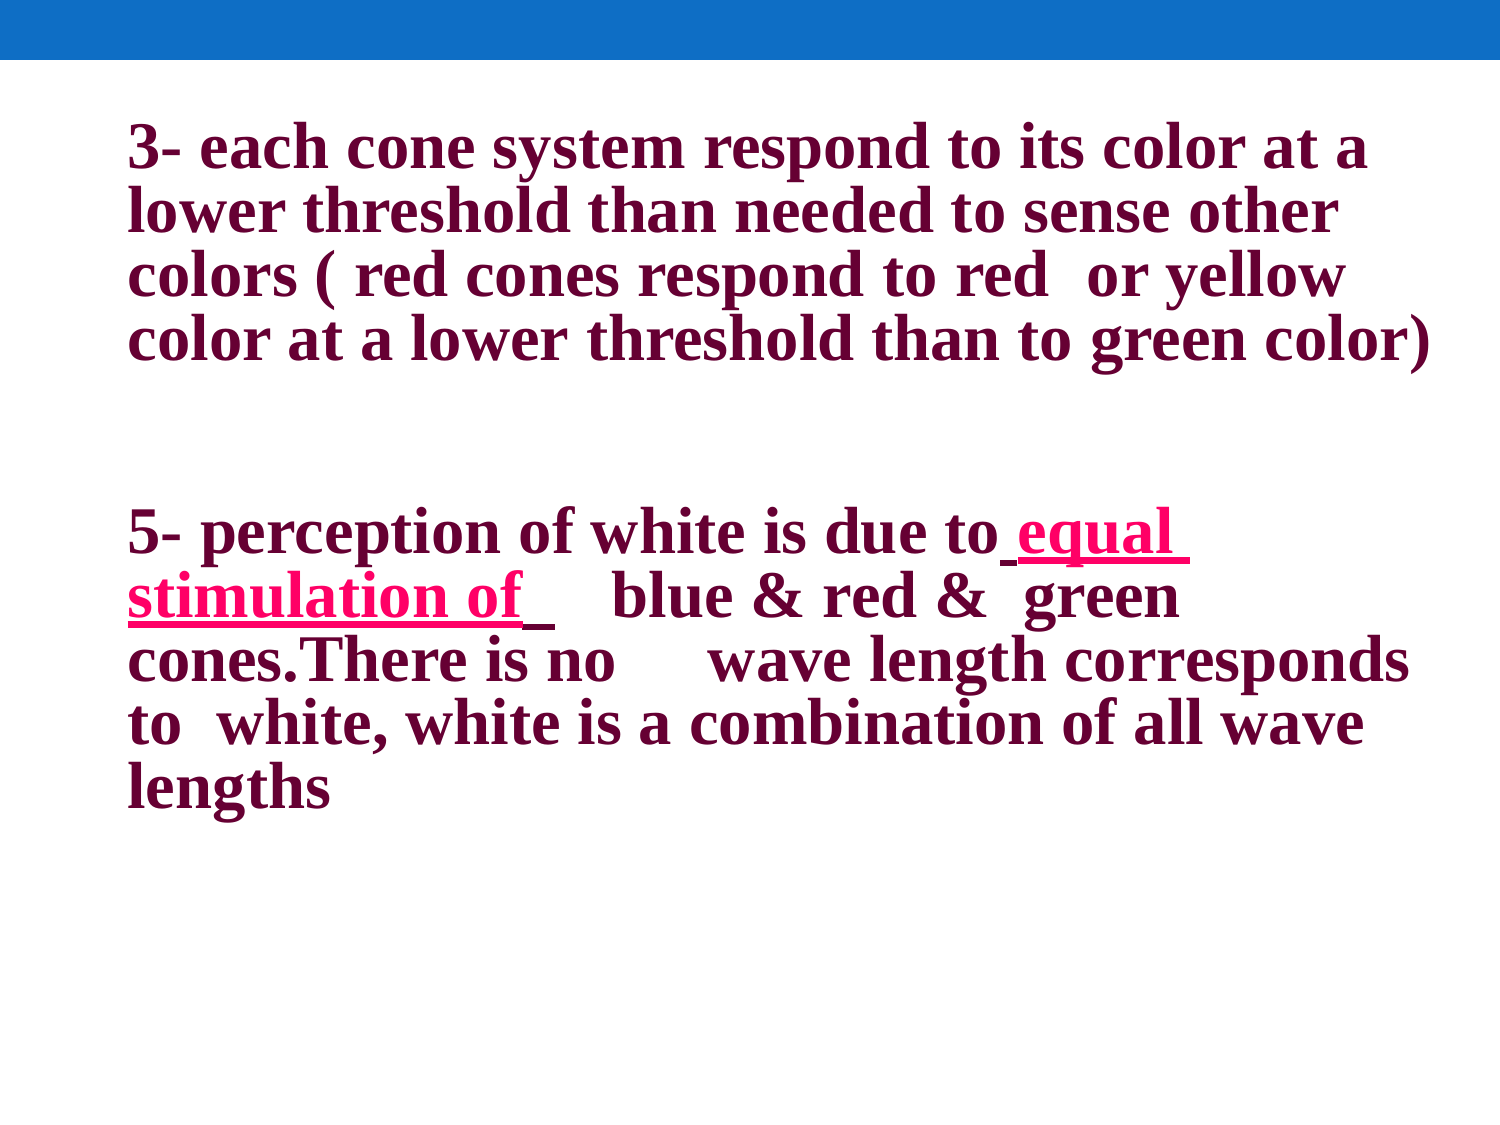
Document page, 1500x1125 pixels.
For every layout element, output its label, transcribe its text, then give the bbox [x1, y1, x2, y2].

title 3- each cone system respond to its color at a lower threshold than needed to sense other colors ( red cones respond to red or yellow color at a lower threshold than to green color) [125, 99, 1434, 374]
list 5- perception of white is due to equal stimulation of blue & red & green cones.There is no wave length corresponds to white, white is a combination of all wave lengths [70, 483, 1430, 1125]
